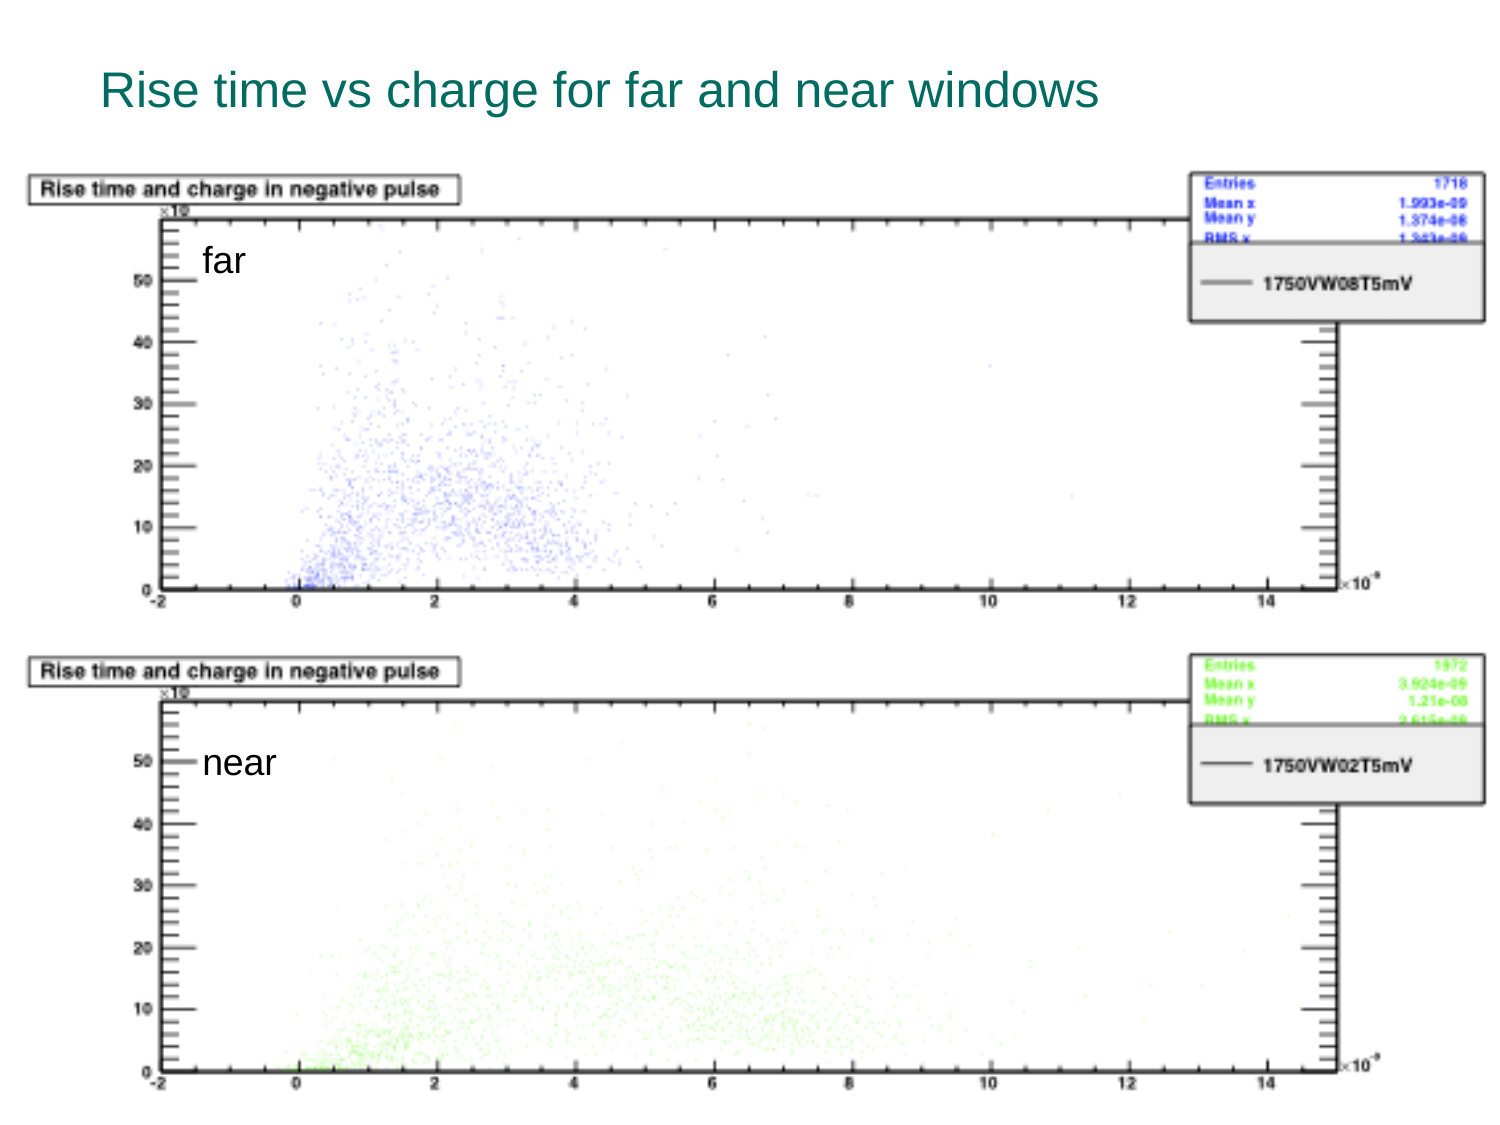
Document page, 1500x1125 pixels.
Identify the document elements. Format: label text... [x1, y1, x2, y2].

text_box Rise time vs charge for far and near windows [85, 49, 1148, 125]
picture [0, 164, 1500, 1125]
